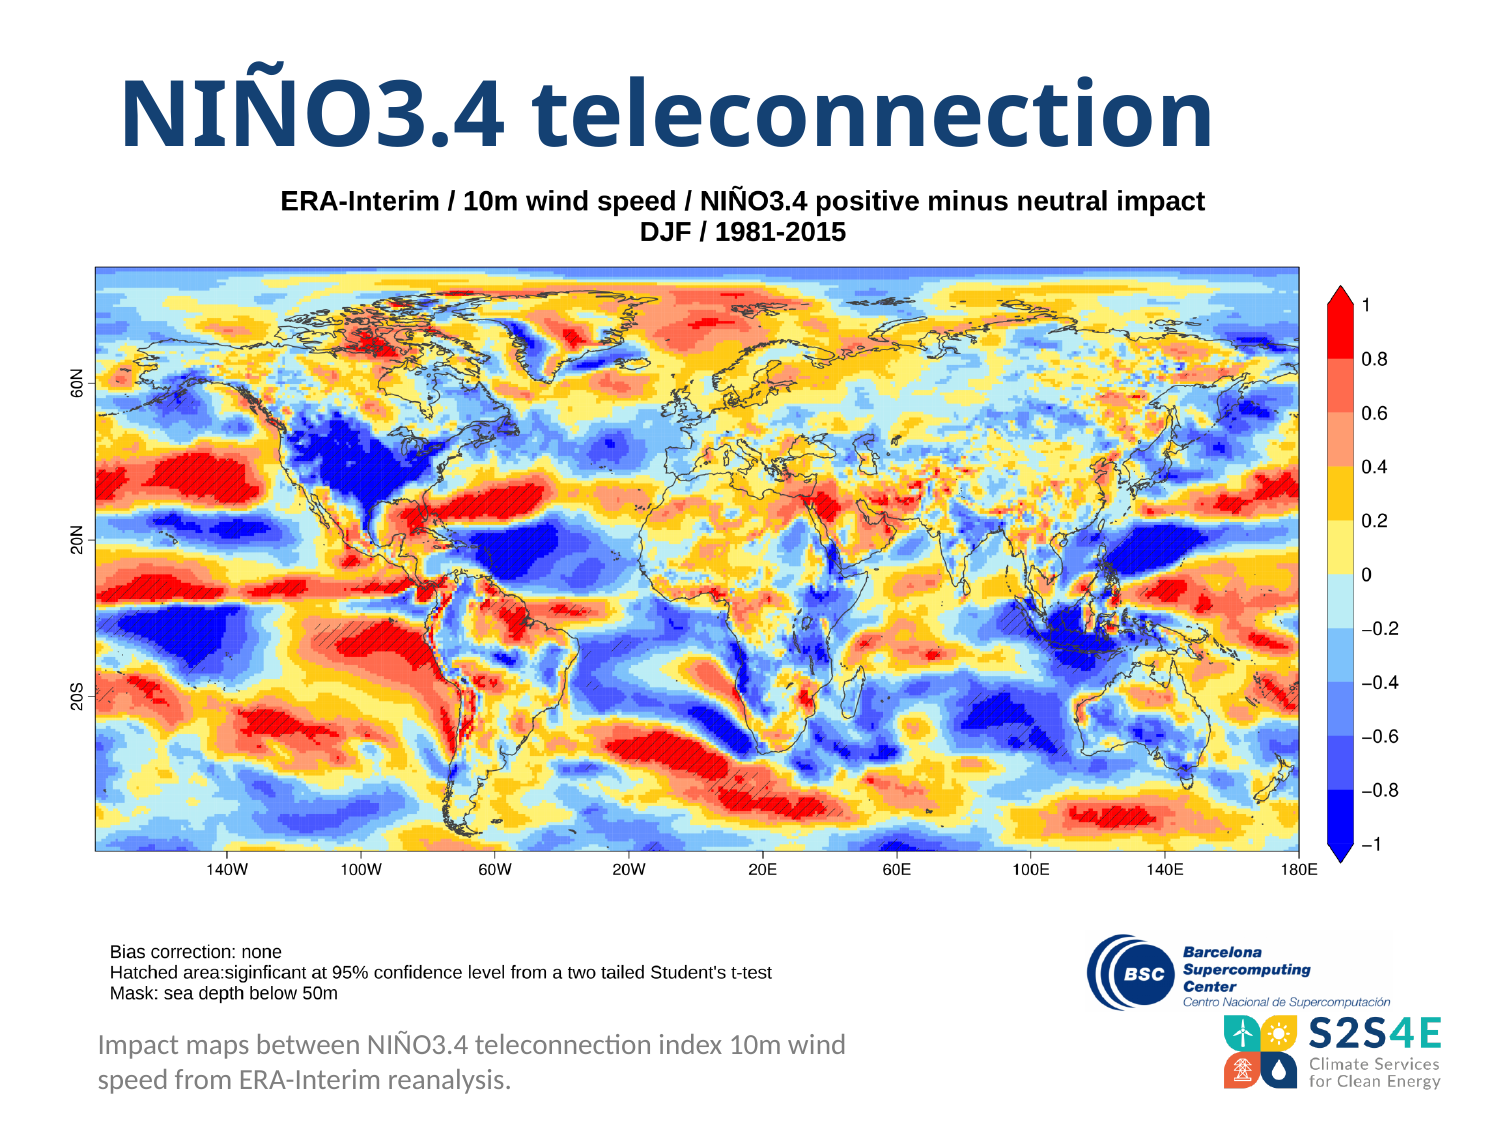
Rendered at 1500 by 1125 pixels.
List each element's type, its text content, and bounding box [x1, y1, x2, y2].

text_box Impact maps between NIÑO3.4 teleconnection index 10m wind speed from ERA-Interim reanalysis. [82, 1017, 932, 1103]
title NIÑO3.4 teleconnection [103, 59, 1500, 195]
picture [58, 180, 1445, 1091]
